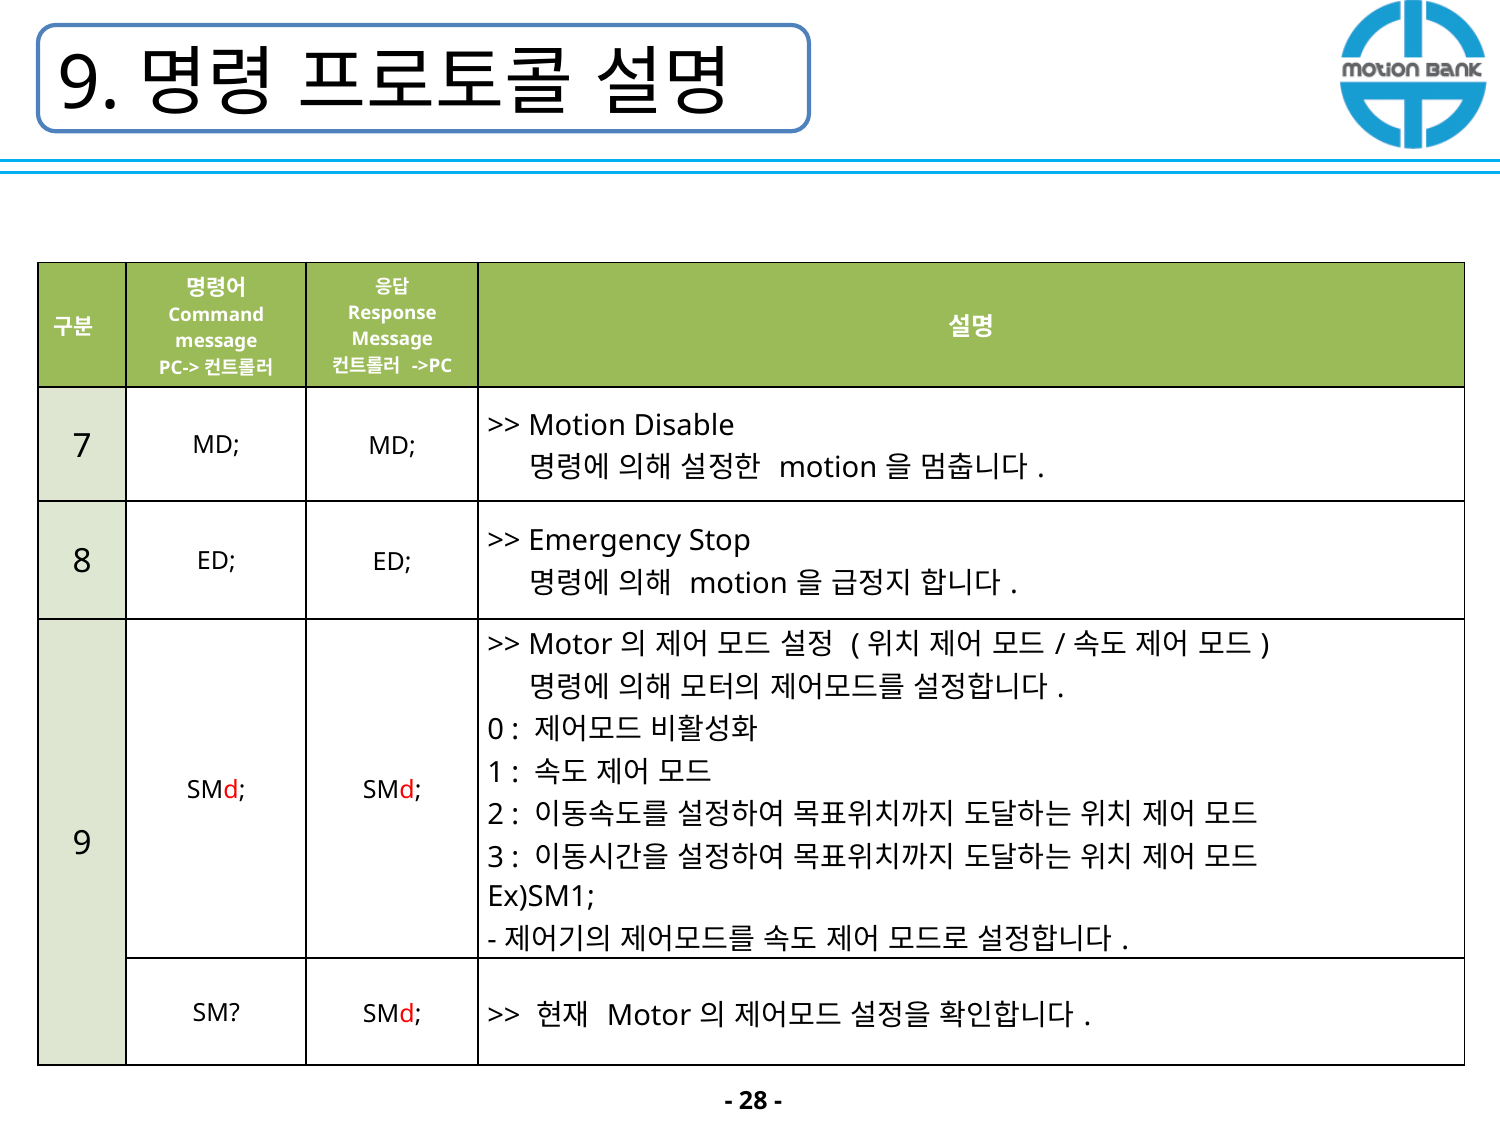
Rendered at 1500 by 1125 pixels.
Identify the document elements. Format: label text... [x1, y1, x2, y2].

table_cell SMd; [127, 620, 305, 957]
table_cell MD; [127, 388, 305, 500]
table_header 구분 [39, 263, 125, 386]
table_cell SM? [127, 959, 305, 1064]
table_cell ED; [307, 502, 477, 618]
table_cell SMd; [307, 959, 477, 1064]
table_header 응답 Response Message 컨트롤러 ->PC [307, 263, 477, 386]
table_cell >> Emergency Stop 명령에 의해 motion을 급정지 합니다. [479, 502, 1464, 618]
text_box - 28 - [679, 1069, 798, 1125]
table_header 명령어 Command message PC->컨트롤러 [127, 263, 305, 386]
table_cell ED; [127, 502, 305, 618]
table_cell >> 현재 Motor의 제어모드 설정을 확인합니다. [479, 959, 1464, 1064]
table_cell >> Motion Disable 명령에 의해 설정한 motion을 멈춥니다. [479, 388, 1464, 500]
picture [1340, 0, 1487, 150]
table_cell >> Motor의 제어 모드 설정 (위치 제어 모드/속도 제어 모드) 명령에 의해 모터의 제어모드를 설정합니다. 0 : 제어모드 비활성화 1 : 속도 제어 모드 2 : 이동속도를 설정하여 목표위치까지 도달하는 위치 제어 모드 3 : 이동시간을 설정하여 목표위치까지 도달하는 위치 제어 모드 Ex)SM1; -제어기의 제어모드를 속도 제어 모드로 설정합니다. [479, 620, 1464, 957]
text_box 9.명령 프로토콜 설명 [35, 22, 812, 134]
table_header 설명 [479, 263, 1464, 386]
table_cell 9 [39, 620, 125, 1064]
table_cell 8 [39, 502, 125, 618]
table_cell SMd; [307, 620, 477, 957]
table_cell 7 [39, 388, 125, 500]
table_cell MD; [307, 388, 477, 500]
